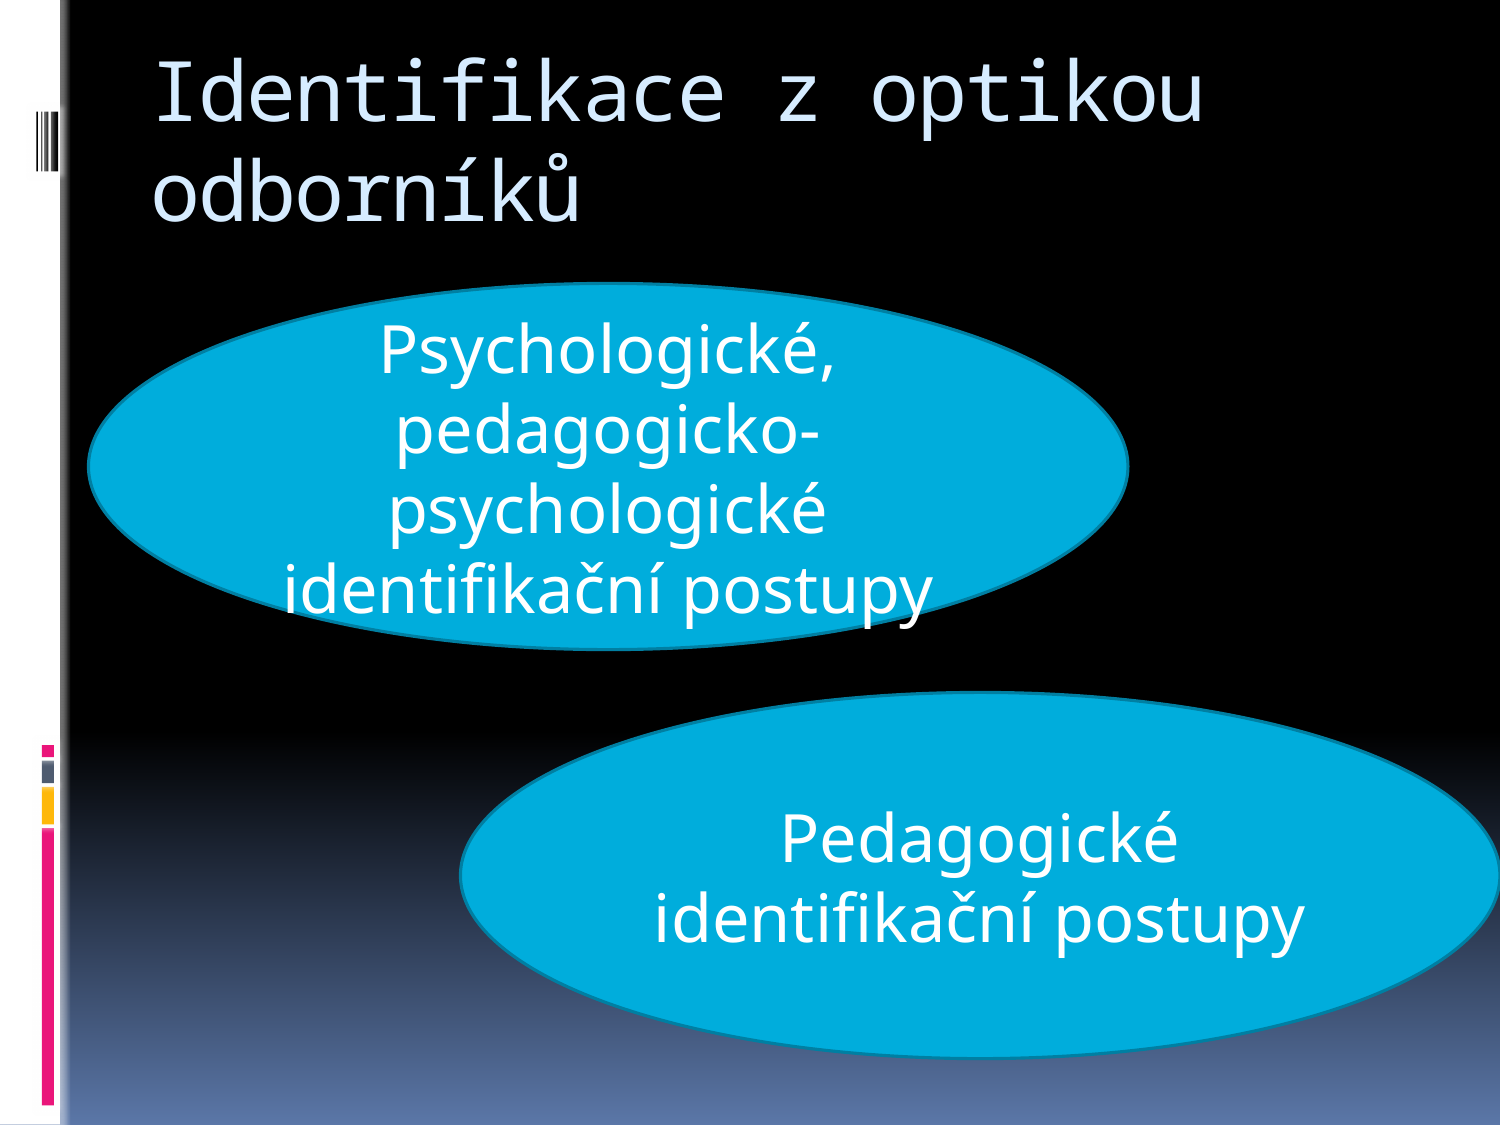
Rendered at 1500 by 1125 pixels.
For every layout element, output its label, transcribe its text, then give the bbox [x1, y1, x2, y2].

text_box Psychologické, pedagogicko-psychologické identifikační postupy [86, 281, 1130, 652]
text_box Pedagogické identifikační postupy [458, 690, 1500, 1061]
title Identifikace z optikou odborníků [135, 30, 1411, 181]
